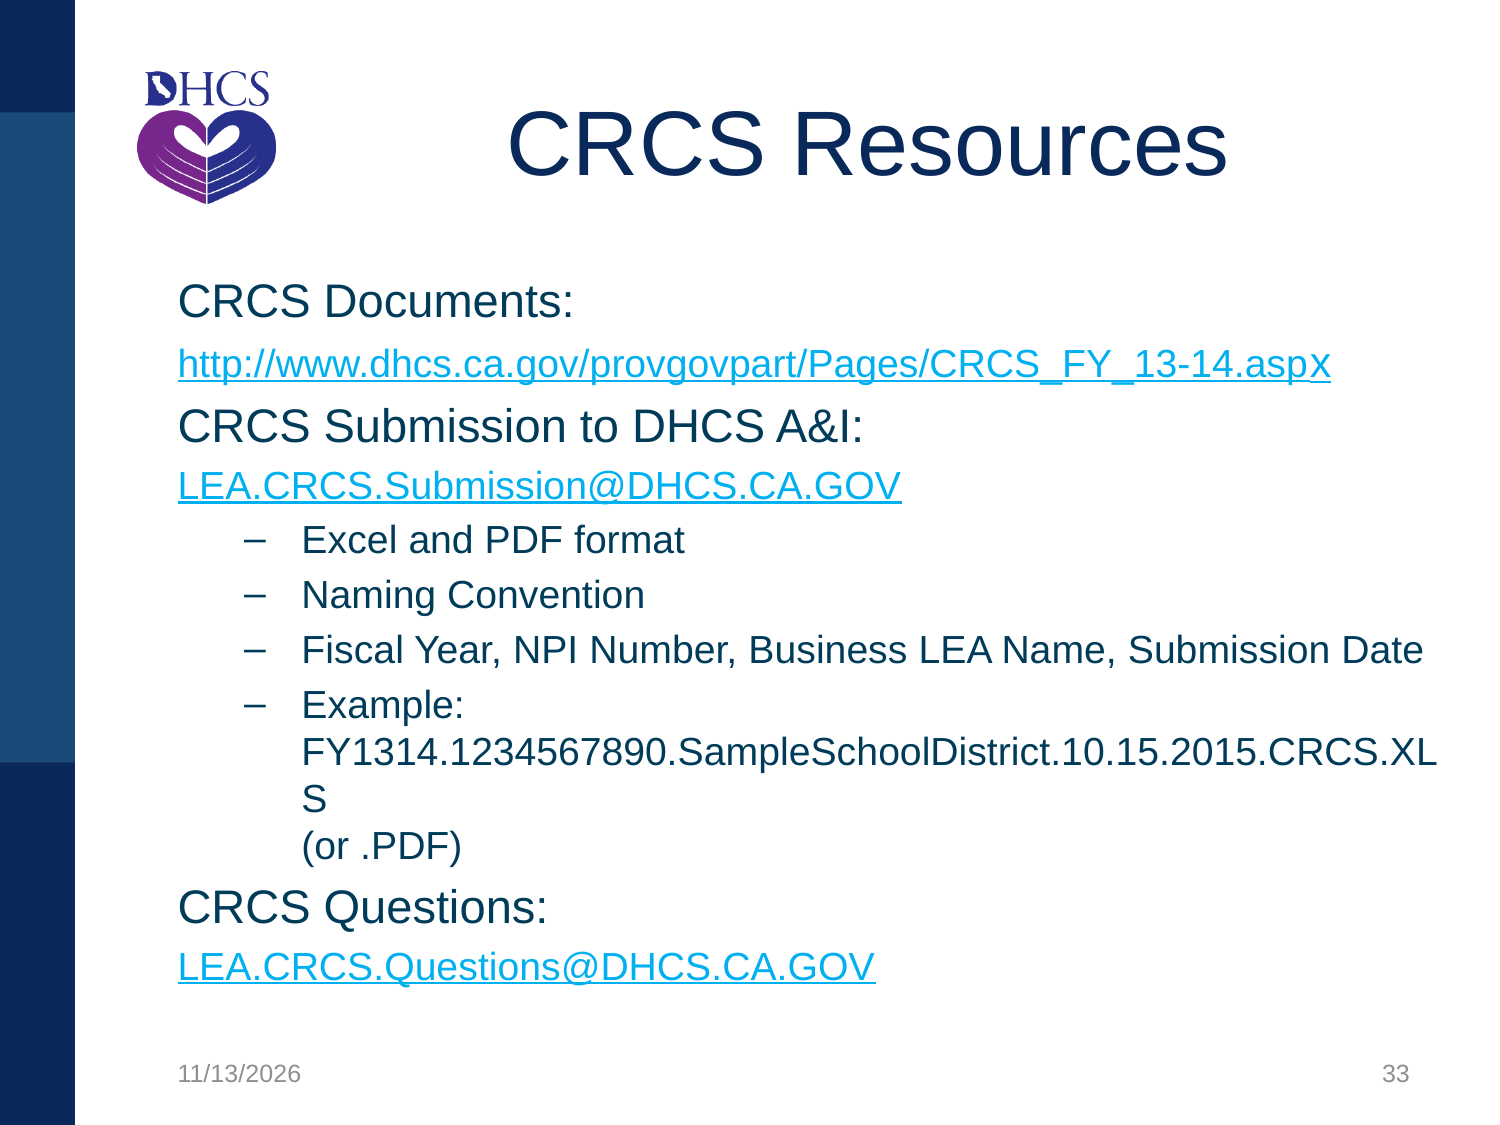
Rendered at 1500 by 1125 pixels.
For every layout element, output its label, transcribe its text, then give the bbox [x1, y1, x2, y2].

slide_number 33 [1074, 1042, 1425, 1103]
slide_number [162, 1042, 513, 1103]
picture [137, 71, 275, 204]
title CRCS Resources [275, 45, 1463, 233]
list CRCS Documents: http://www.dhcs.ca.gov/provgovpart/Pages/CRCS_FY_13-14.aspx CRCS Submission to DHCS A&I: LEA.CRCS.Submission@DHCS.CA.GOV Excel and PDF format Naming Convention Fiscal Year, NPI Number, Business LEA Name, Submission Date Example: FY1314.1234567890.SampleSchoolDistrict.10.15.2015.CRCS.XLS (or .PDF) CRCS Questions: LEA.CRCS.Questions@DHCS.CA.GOV [162, 262, 1463, 1005]
